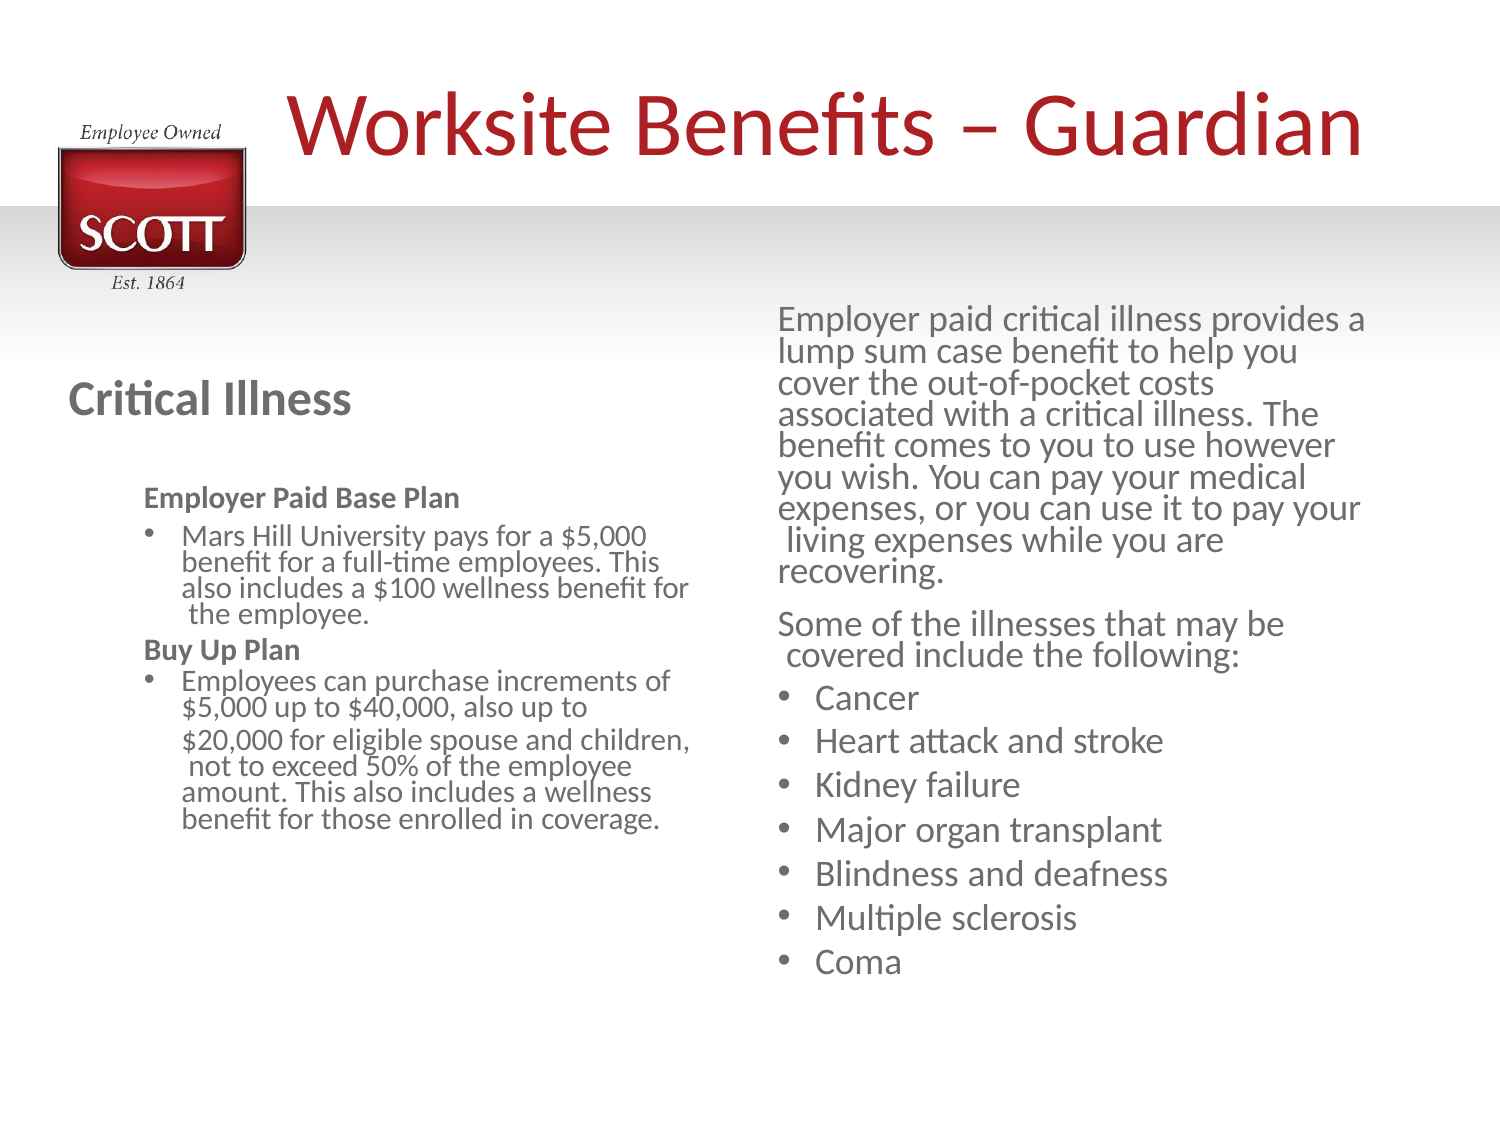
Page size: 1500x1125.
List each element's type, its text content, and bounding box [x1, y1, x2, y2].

text_box cover the out-of-pocket costs associated with a critical illness. The benefit comes to you to use however you wish. You can pay your medical expenses, or you can use it to pay your living expenses while you are recovering. Some of the illnesses that may be covered include the following: [775, 354, 1370, 674]
text_box Employer Paid Base Plan Mars Hill University pays for a $5,000 benefit for a full-time employees. This also includes a $100 wellness benefit for the employee. Buy Up Plan Employees can purchase increments of $5,000 up to $40,000, also up to $20,000 for eligible spouse and children, not to exceed 50% of the employee amount. This also includes a wellness benefit for those enrolled in coverage. [141, 475, 698, 835]
text_box Employer paid critical illness provides a lump sum case benefit to help you [775, 291, 1376, 370]
title Worksite Benefits – Guardian [284, 61, 1375, 252]
text_box Critical Illness [66, 363, 356, 426]
picture [0, 106, 1500, 362]
text_box Cancer Heart attack and stroke Kidney failure Major organ transplant Blindness and deafness Multiple sclerosis Coma [775, 671, 1173, 982]
